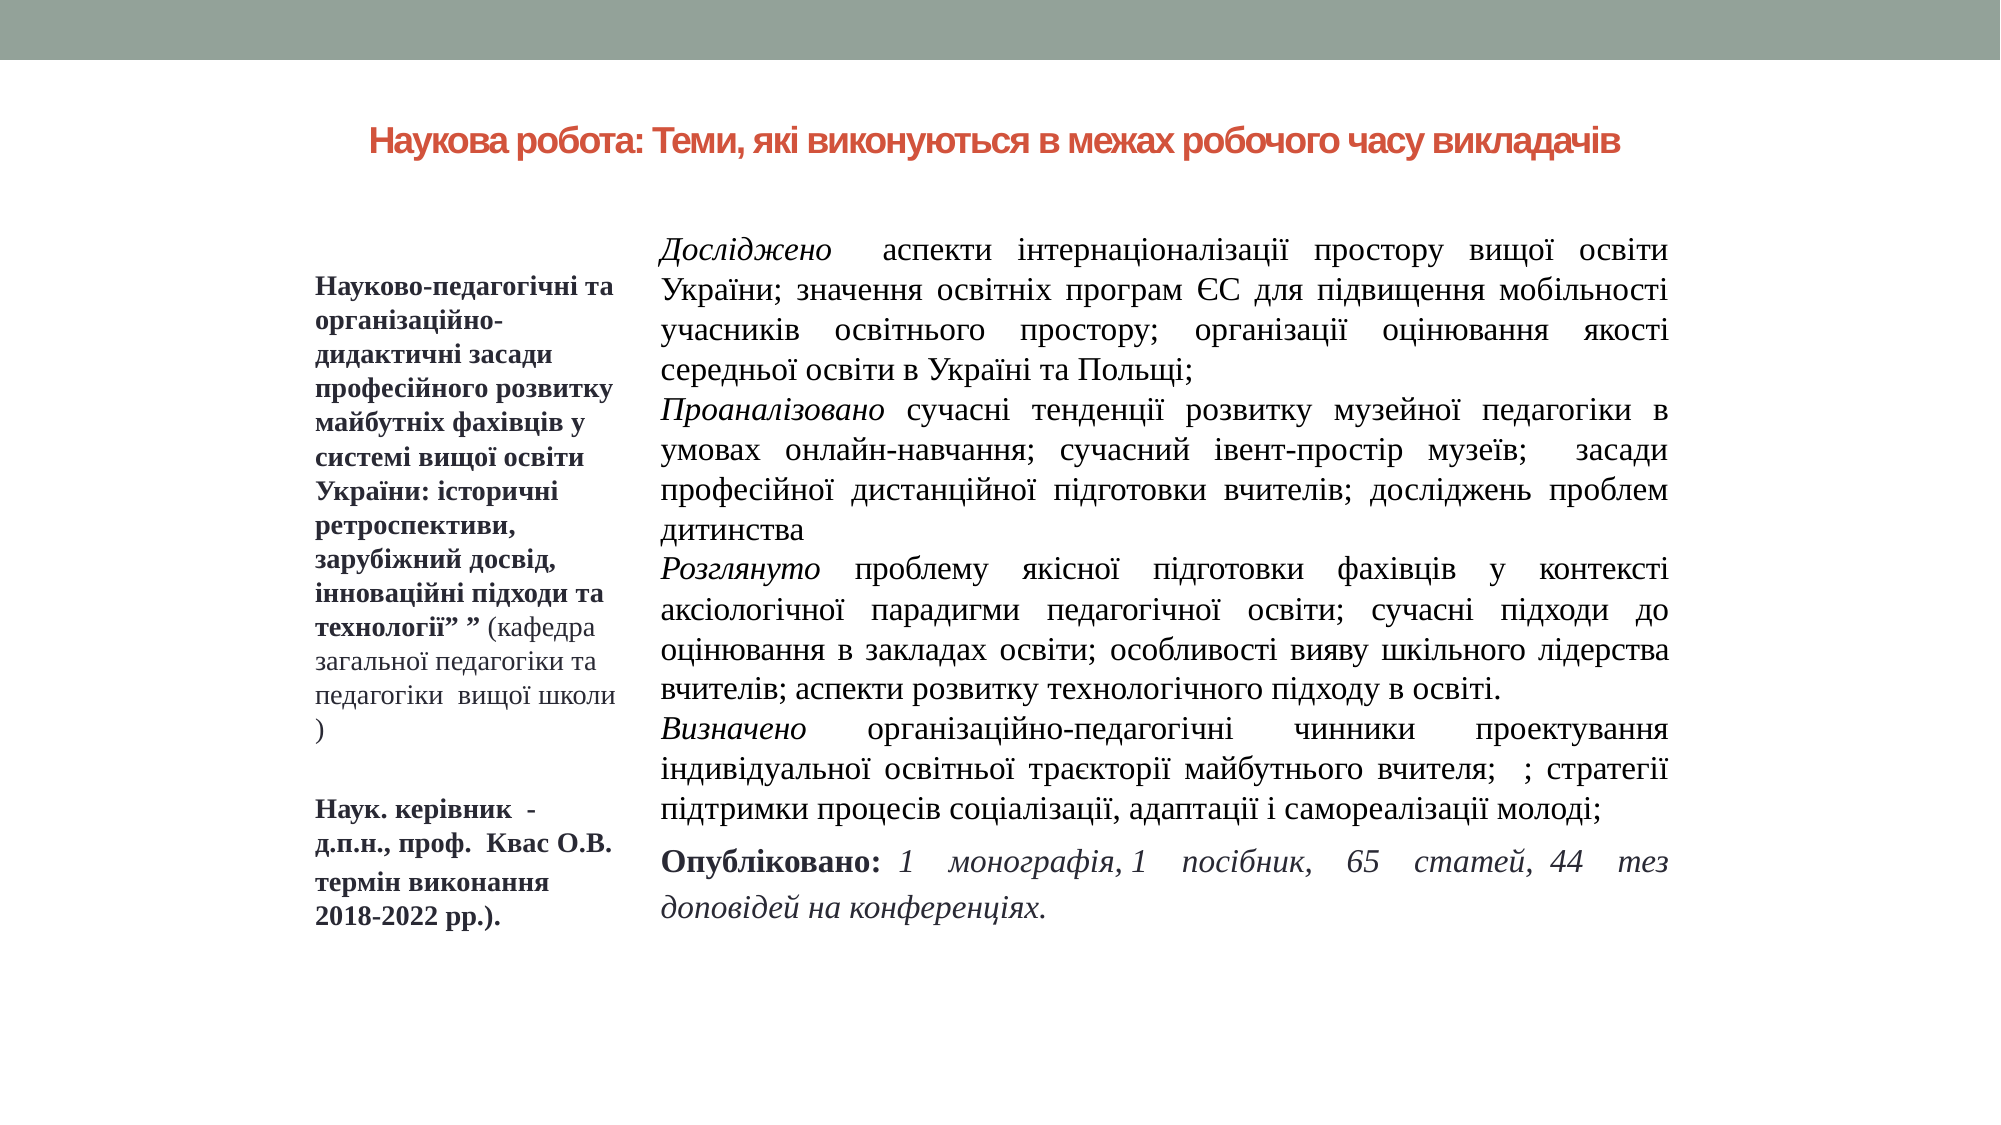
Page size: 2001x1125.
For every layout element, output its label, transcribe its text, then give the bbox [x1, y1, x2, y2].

title Наукова робота: Теми, які виконуються в межах робочого часу викладачів [324, 90, 1750, 188]
list Досліджено аспекти інтернаціоналізації простору вищої освіти України; значення освітніх програм ЄС для підвищення мобільності учасників освітнього простору; організації оцінювання якості середньої освіти в Україні та Польщі; Проаналізовано сучасні тенденції розвитку музейної педагогіки в умовах онлайн-навчання; сучасний івент-простір музеїв; засади професійної дистанційної підготовки вчителів; досліджень проблем дитинства Розглянуто проблему якісної підготовки фахівців у контексті аксіологічної парадигми педагогічної освіти; сучасні підходи до оцінювання в закладах освіти; особливості вияву шкільного лідерства вчителів; аспекти розвитку технологічного підходу в освіті. Визначено організаційно-педагогічні чинники проектування індивідуальної освітньої траєкторії майбутнього вчителя; ; стратегії підтримки процесів соціалізації, адаптації і самореалізації молоді; Опубліковано: 1 монографія, 1 посібник, 65 статей, 44 тез доповідей на конференціях. [645, 219, 1686, 1005]
list Науково-педагогічні та організаційно-дидактичні засади професійного розвитку майбутніх фахівців у системі вищої освіти України: історичні ретроспективи, зарубіжний досвід, інноваційні підходи та технології” ” (кафедра загальної педагогіки та педагогіки вищої школи ) Наук. керівник - д.п.н., проф. Квас О.В. термін виконання 2018-2022 рр.). [300, 219, 634, 941]
